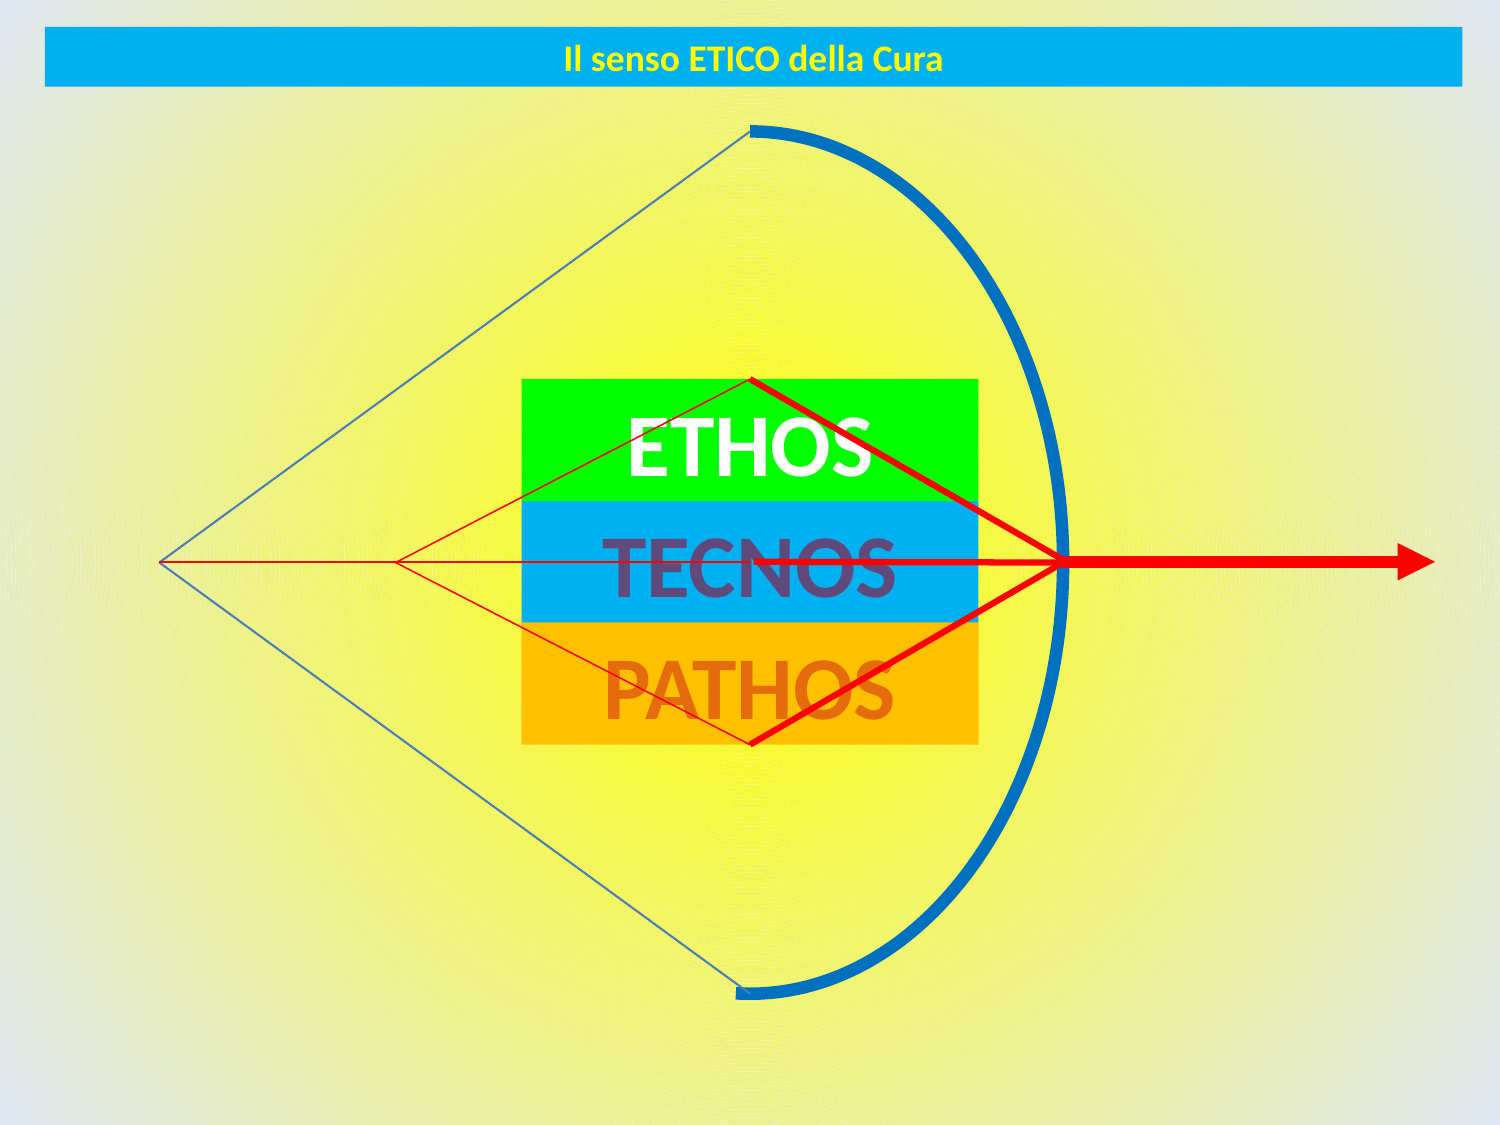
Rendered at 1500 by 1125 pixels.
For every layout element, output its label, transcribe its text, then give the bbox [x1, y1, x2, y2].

text_box Il senso ETICO della Cura [44, 26, 1463, 87]
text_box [395, 562, 751, 747]
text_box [755, 571, 1064, 747]
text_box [159, 131, 751, 560]
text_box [751, 378, 1067, 560]
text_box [159, 567, 737, 994]
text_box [395, 378, 751, 560]
text_box [750, 130, 1034, 377]
text_box [740, 755, 1031, 995]
